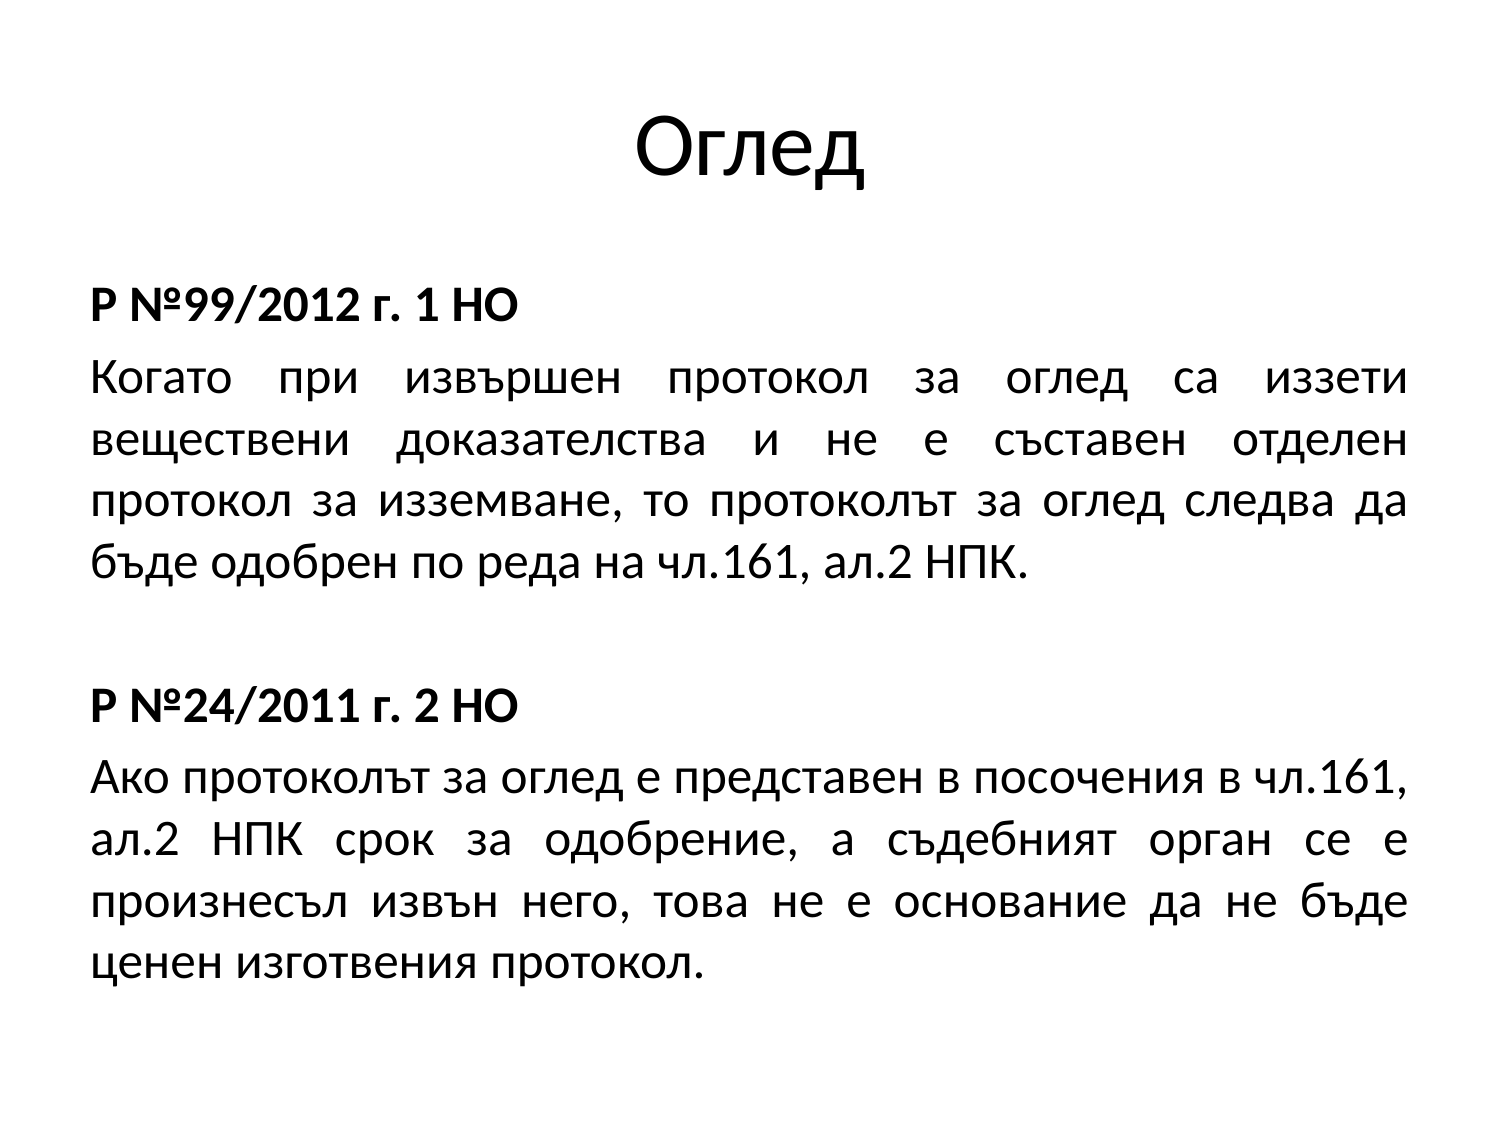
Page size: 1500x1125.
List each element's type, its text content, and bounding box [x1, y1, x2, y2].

title Оглед [75, 45, 1425, 233]
list Р №99/2012 г. 1 НО Когато при извършен протокол за оглед са иззети веществени доказателства и не е съставен отделен протокол за изземване, то протоколът за оглед следва да бъде одобрен по реда на чл.161, ал.2 НПК. Р №24/2011 г. 2 НО Ако протоколът за оглед е представен в посочения в чл.161, ал.2 НПК срок за одобрение, а съдебният орган се е произнесъл извън него, това не е основание да не бъде ценен изготвения протокол. [75, 262, 1425, 1005]
